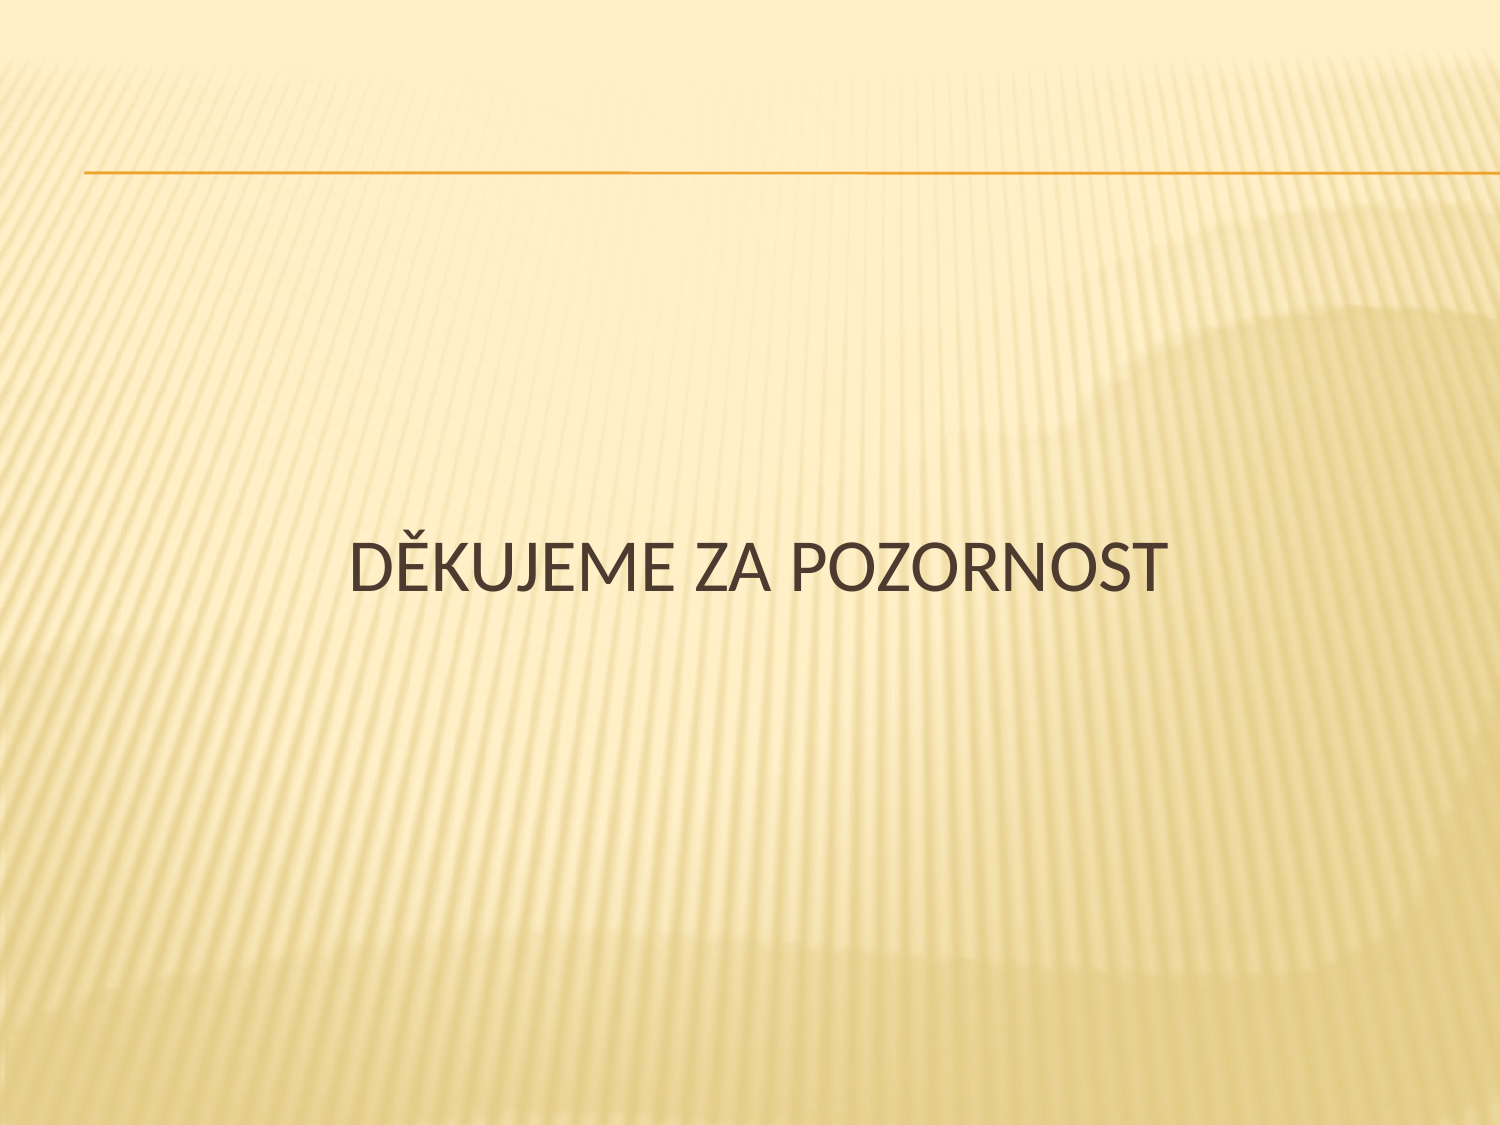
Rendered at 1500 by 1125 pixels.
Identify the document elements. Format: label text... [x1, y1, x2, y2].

title Děkujeme za pozornost [46, 492, 1472, 631]
